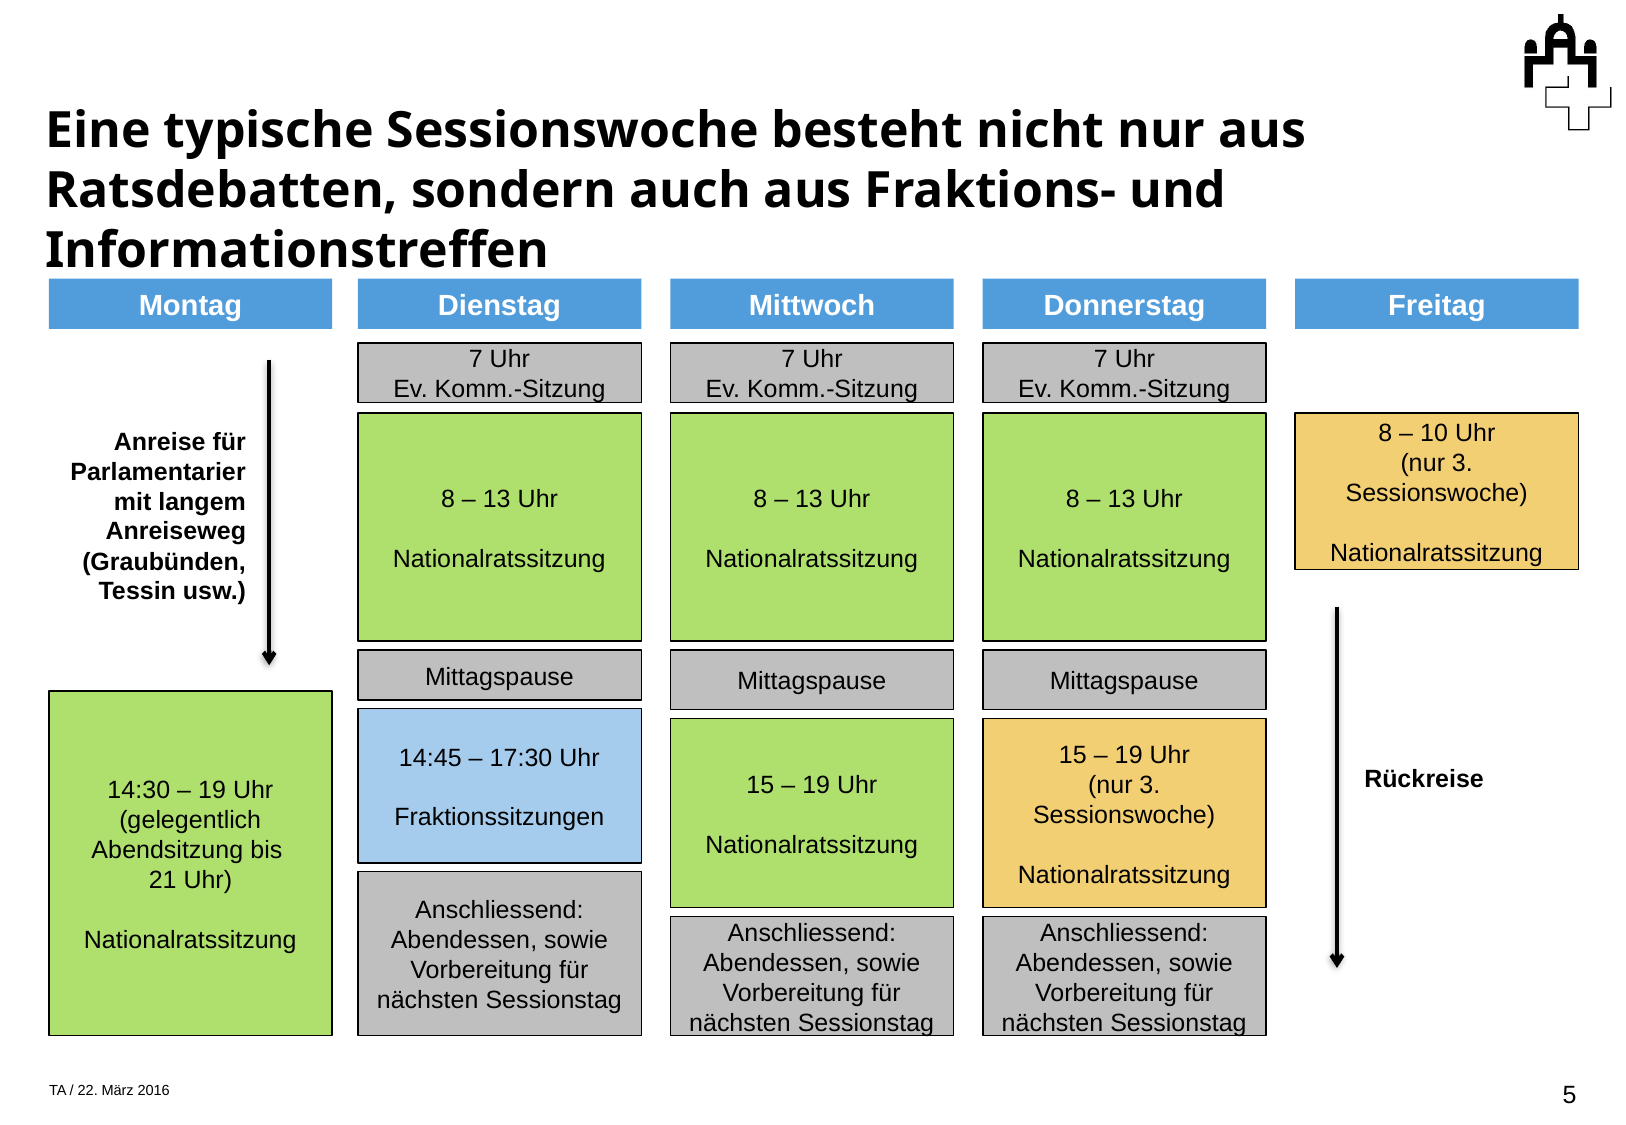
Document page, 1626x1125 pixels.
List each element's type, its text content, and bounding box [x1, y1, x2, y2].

title Eine typische Sessionswoche besteht nicht nur aus Ratsdebatten, sondern auch aus Fraktions- und Informationstreffen [45, 97, 1577, 215]
text_box Donnerstag [982, 278, 1267, 329]
text_box Mittwoch [670, 278, 954, 329]
text_box Freitag [1295, 278, 1579, 329]
text_box Anschliessend: Abendessen, sowie Vorbereitung für nächsten Sessionstag [357, 871, 642, 1036]
text_box 15 – 19 Uhr Nationalratssitzung [670, 718, 954, 908]
text_box 7 Uhr Ev. Komm.-Sitzung [357, 342, 642, 403]
text_box Mittagspause [357, 649, 642, 701]
text_box Montag [48, 278, 333, 329]
text_box 8 – 13 Uhr Nationalratssitzung [982, 412, 1267, 642]
text_box 14:30 – 19 Uhr (gelegentlich Abendsitzung bis 21 Uhr) Nationalratssitzung [48, 690, 333, 1036]
text_box 7 Uhr Ev. Komm.-Sitzung [982, 342, 1267, 403]
text_box Mittagspause [670, 649, 954, 710]
text_box 8 – 13 Uhr Nationalratssitzung [670, 412, 954, 642]
text_box Anschliessend: Abendessen, sowie Vorbereitung für nächsten Sessionstag [982, 916, 1267, 1036]
text_box Anreise für Parlamentarier mit langem Anreiseweg (Graubünden, Tessin usw.) [45, 417, 261, 613]
text_box Mittagspause [982, 649, 1267, 710]
text_box 15 – 19 Uhr (nur 3. Sessionswoche) Nationalratssitzung [982, 718, 1267, 908]
text_box Rückreise [1349, 755, 1547, 801]
text_box 8 – 13 Uhr Nationalratssitzung [357, 412, 642, 642]
text_box 7 Uhr Ev. Komm.-Sitzung [670, 342, 954, 403]
text_box Dienstag [357, 278, 642, 329]
text_box Anschliessend: Abendessen, sowie Vorbereitung für nächsten Sessionstag [670, 916, 954, 1036]
picture [1519, 12, 1613, 131]
slide_number 4 [1488, 1078, 1577, 1109]
text_box 14:45 – 17:30 Uhr Fraktionssitzungen [357, 708, 642, 864]
text_box 8 – 10 Uhr (nur 3. Sessionswoche) Nationalratssitzung [1294, 412, 1579, 570]
